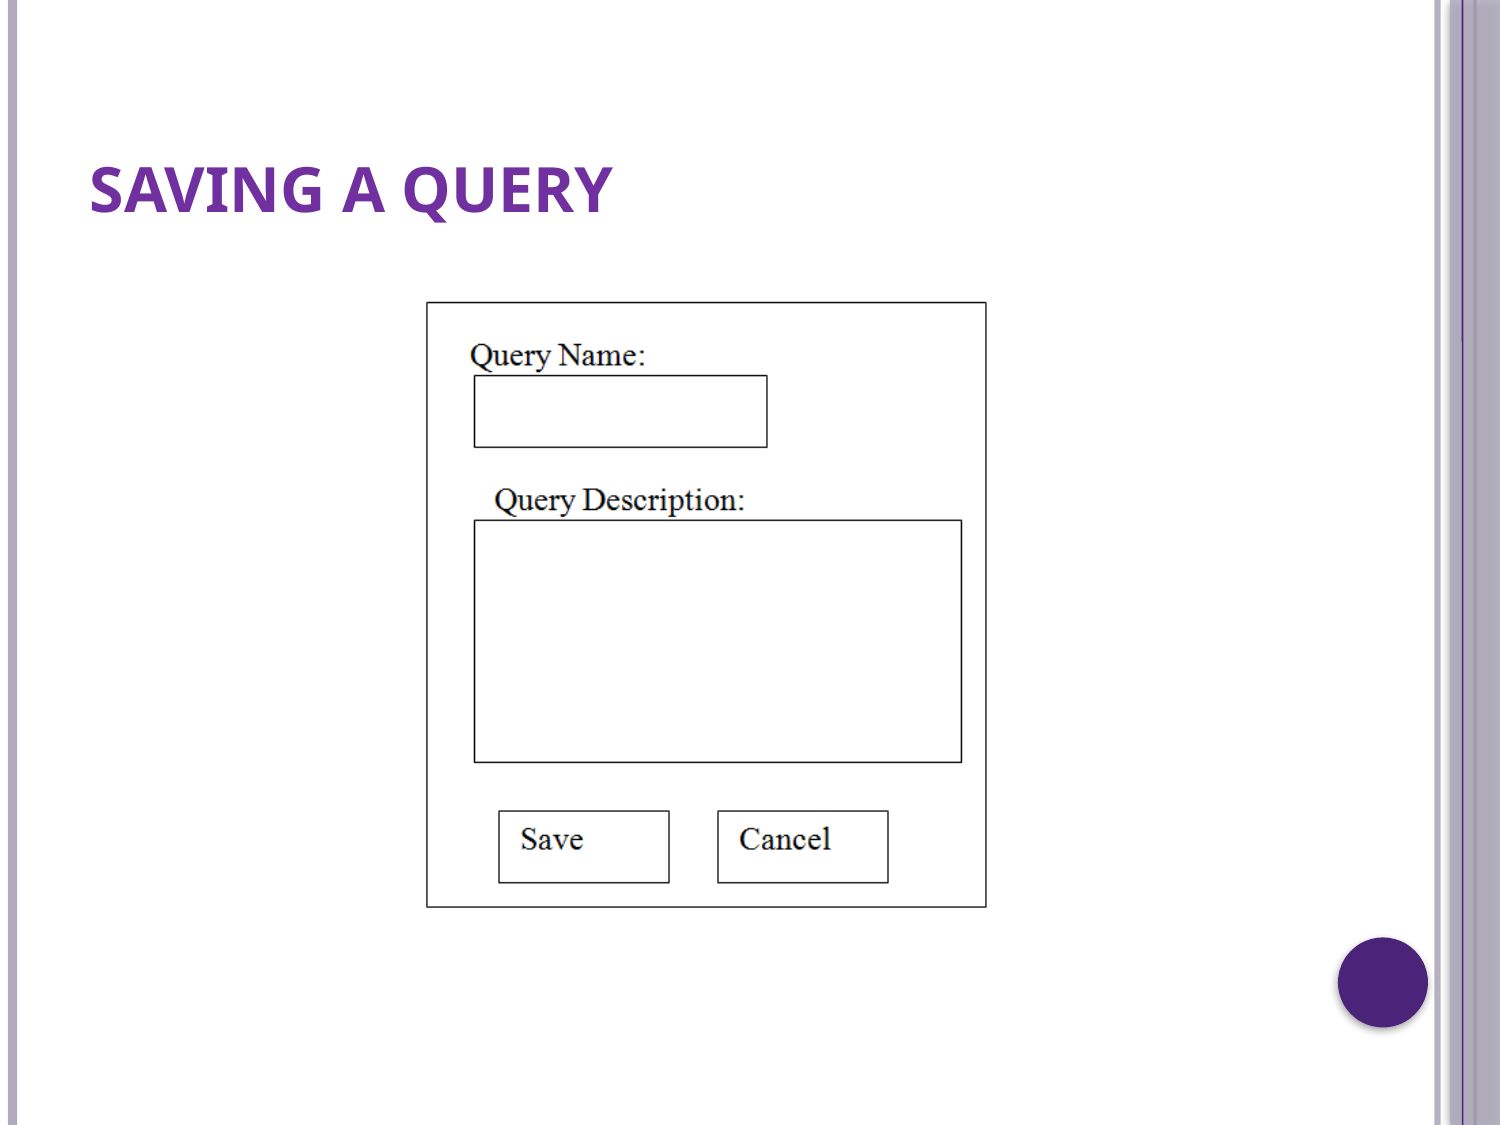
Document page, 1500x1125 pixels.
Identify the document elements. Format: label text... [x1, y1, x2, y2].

picture [386, 283, 1015, 926]
title Saving a Query [75, 45, 1300, 233]
